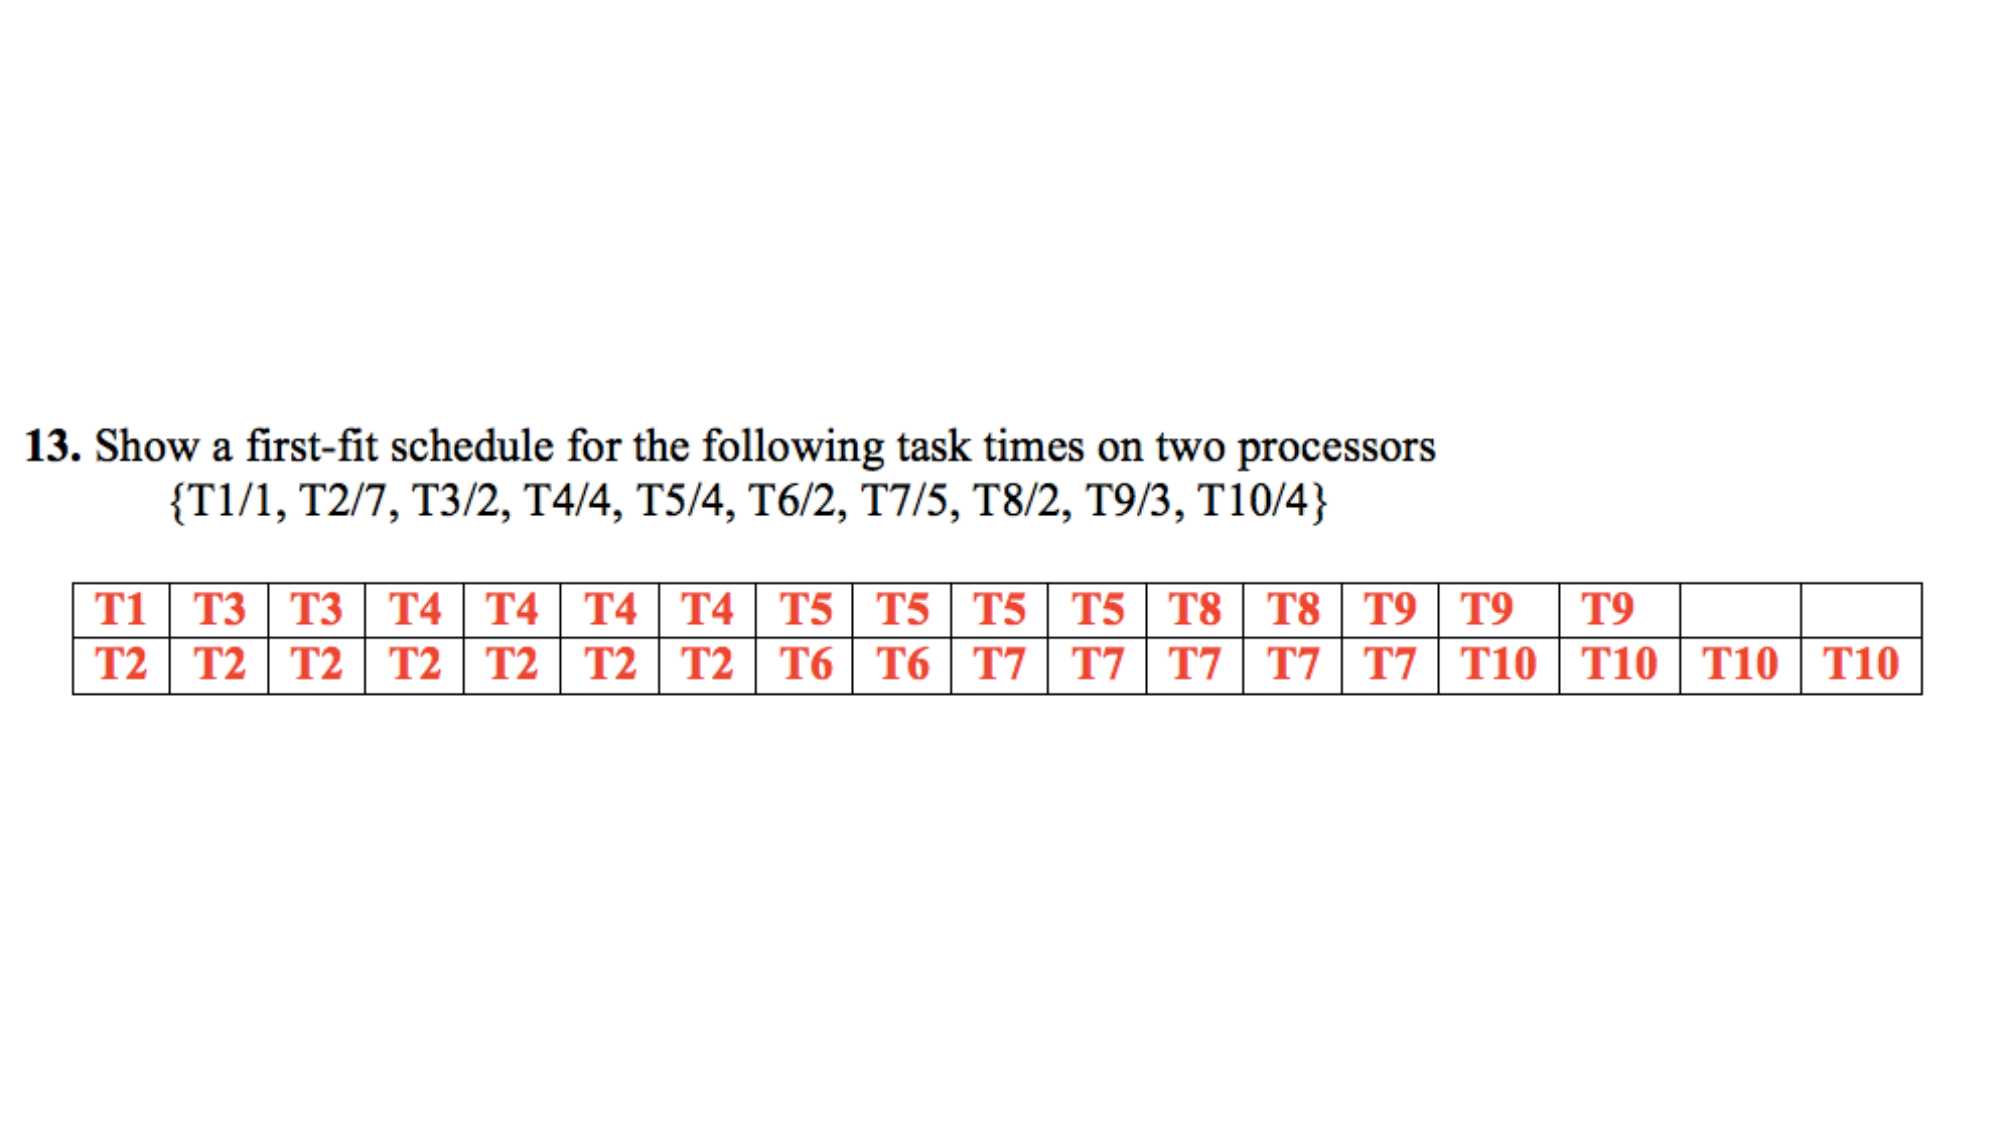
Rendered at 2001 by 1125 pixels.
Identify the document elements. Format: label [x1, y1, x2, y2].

picture [0, 409, 2000, 716]
